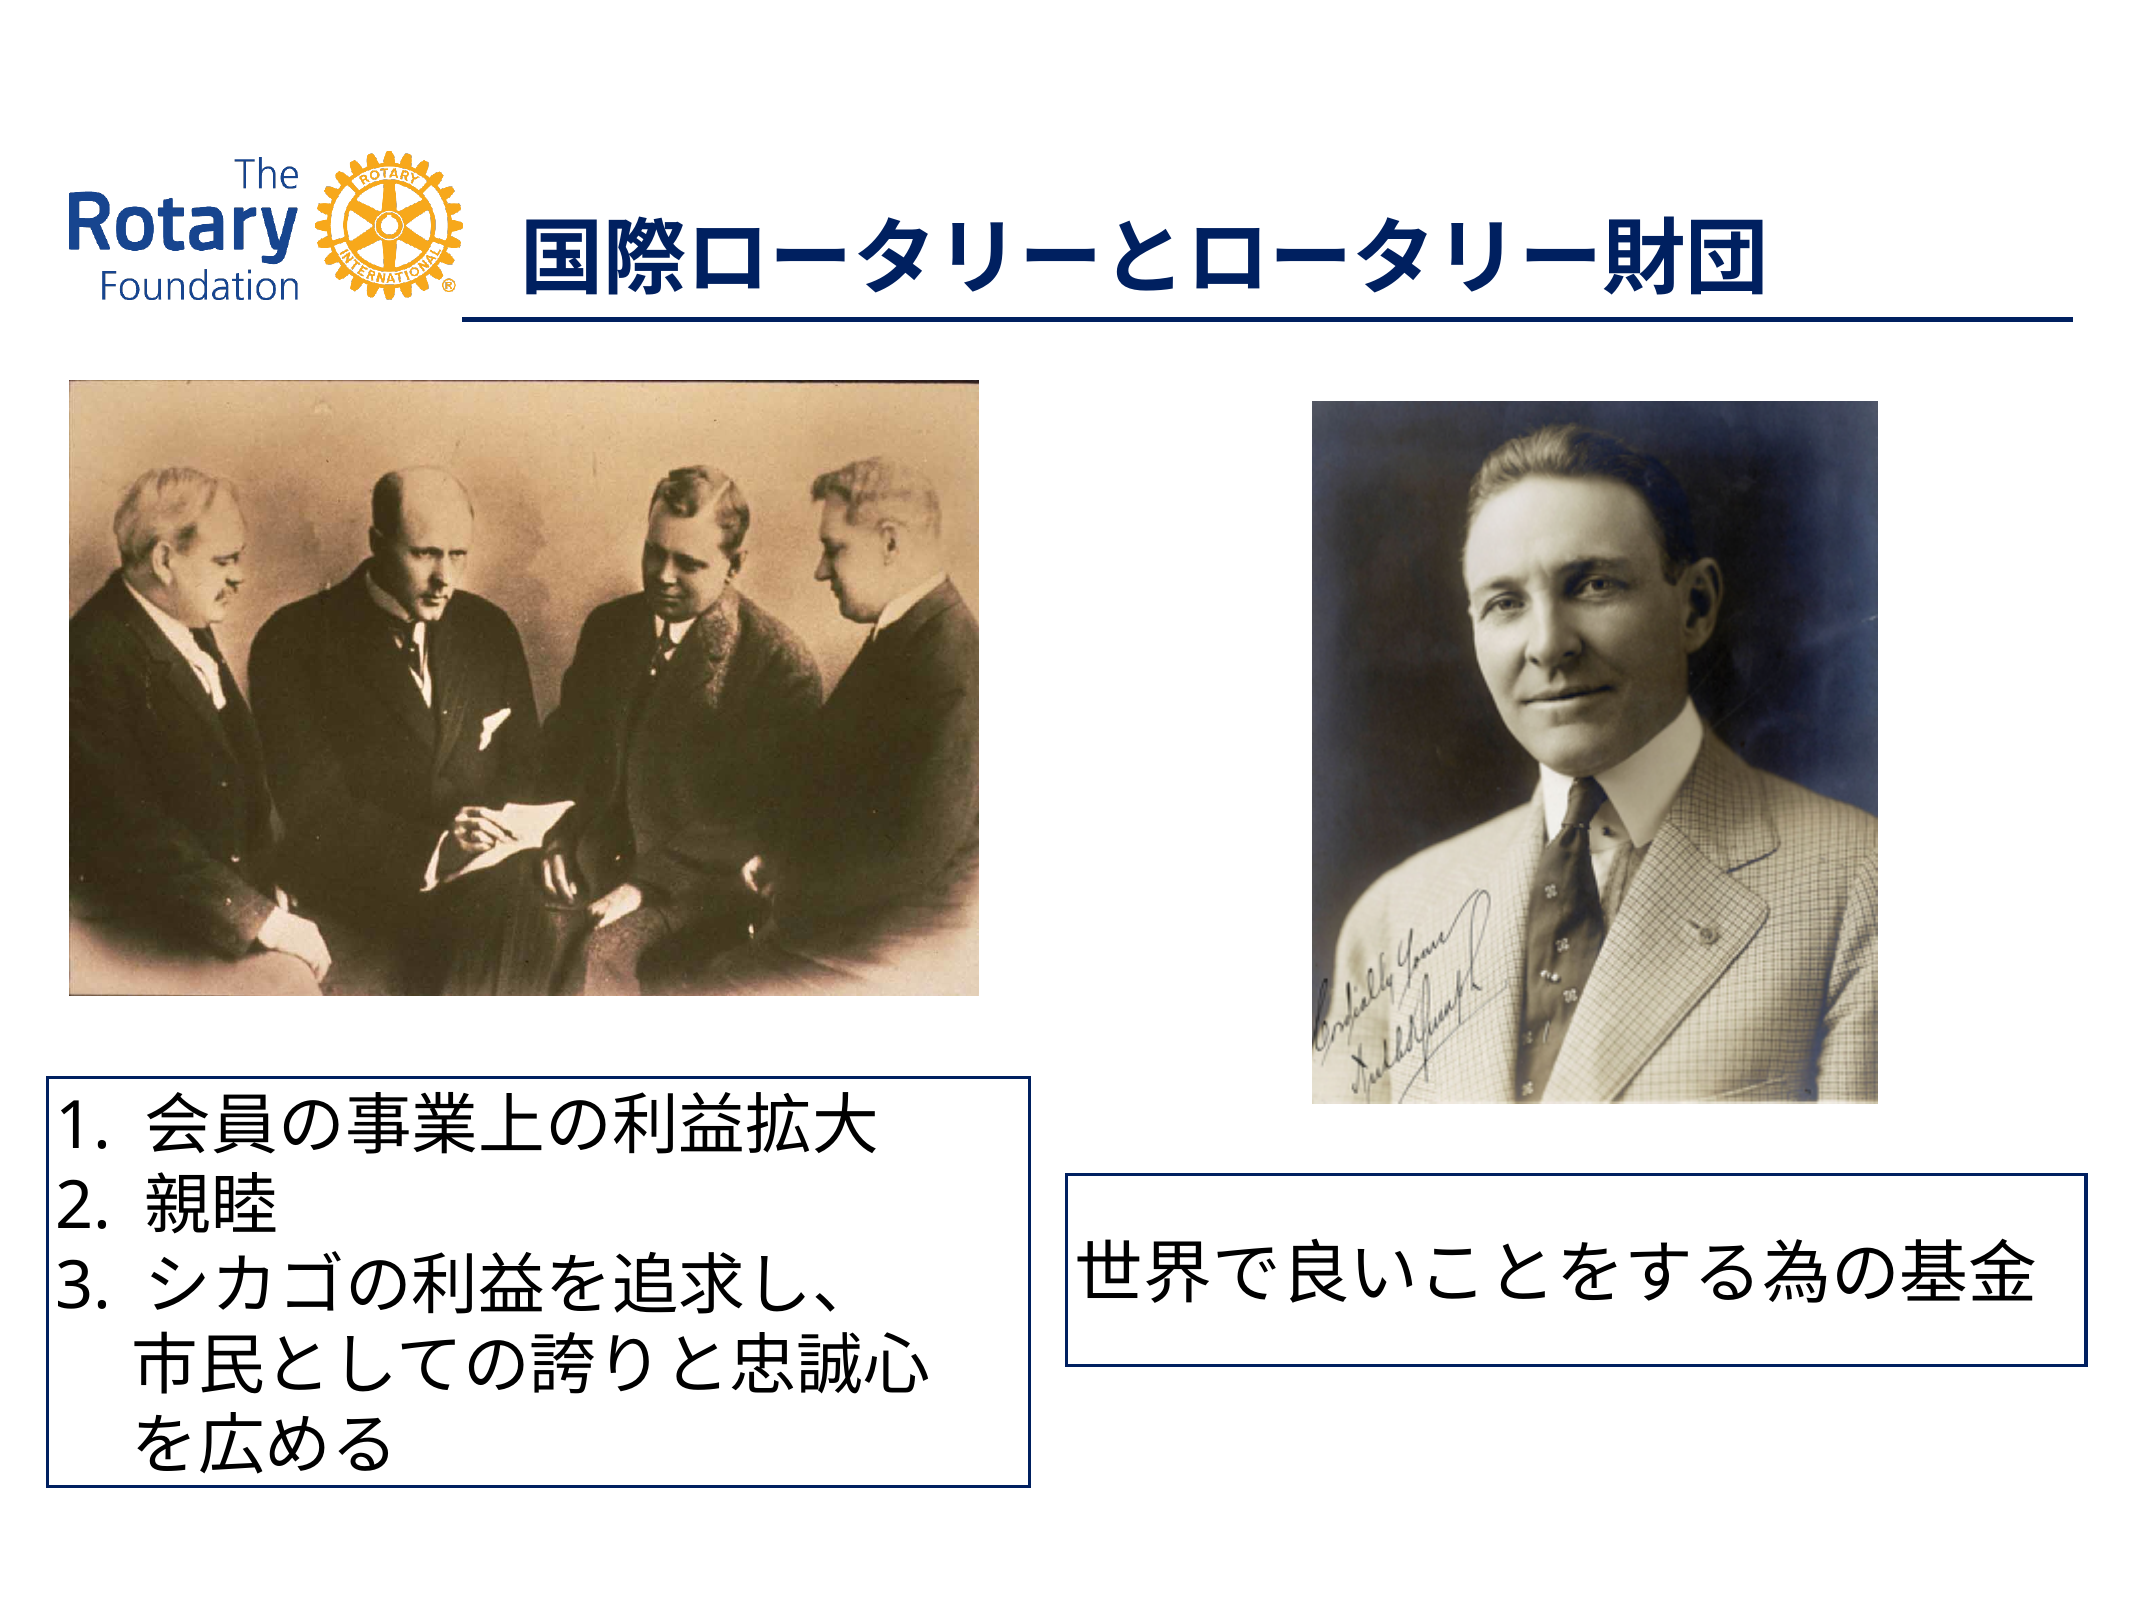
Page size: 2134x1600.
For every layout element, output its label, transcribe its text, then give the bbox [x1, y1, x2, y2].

picture [68, 150, 463, 300]
picture [1311, 401, 1878, 1104]
table_header 国際ロータリーとロータリー財団 [462, 184, 2073, 317]
picture [68, 380, 979, 996]
text_box 世界で良いことをする為の基金 [1066, 1174, 2086, 1366]
text_box 1. 会員の事業上の利益拡大 2. 親睦 3. シカゴの利益を追求し、 市民としての誇りと忠誠心 を広める [47, 1077, 1030, 1487]
